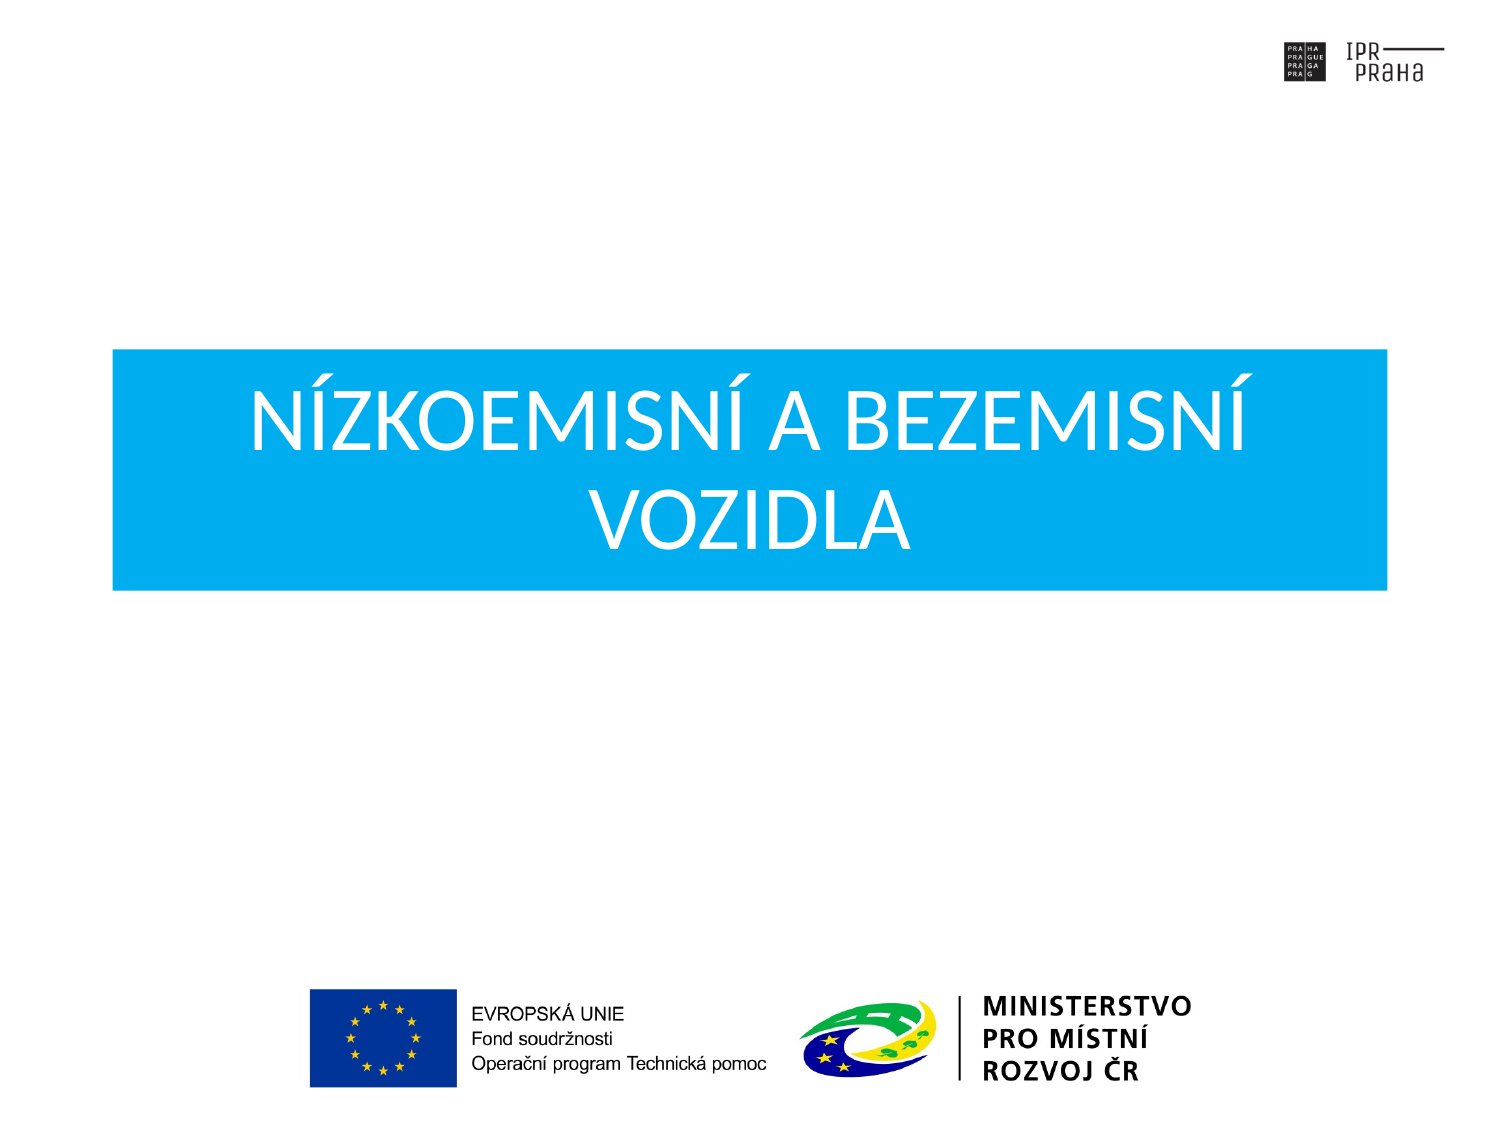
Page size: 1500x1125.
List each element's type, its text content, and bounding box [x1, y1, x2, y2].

picture [1278, 30, 1448, 92]
picture [277, 956, 1223, 1120]
title NÍZKOEMISNÍ A BEZEMISNÍ VOZIDLA [112, 349, 1388, 591]
